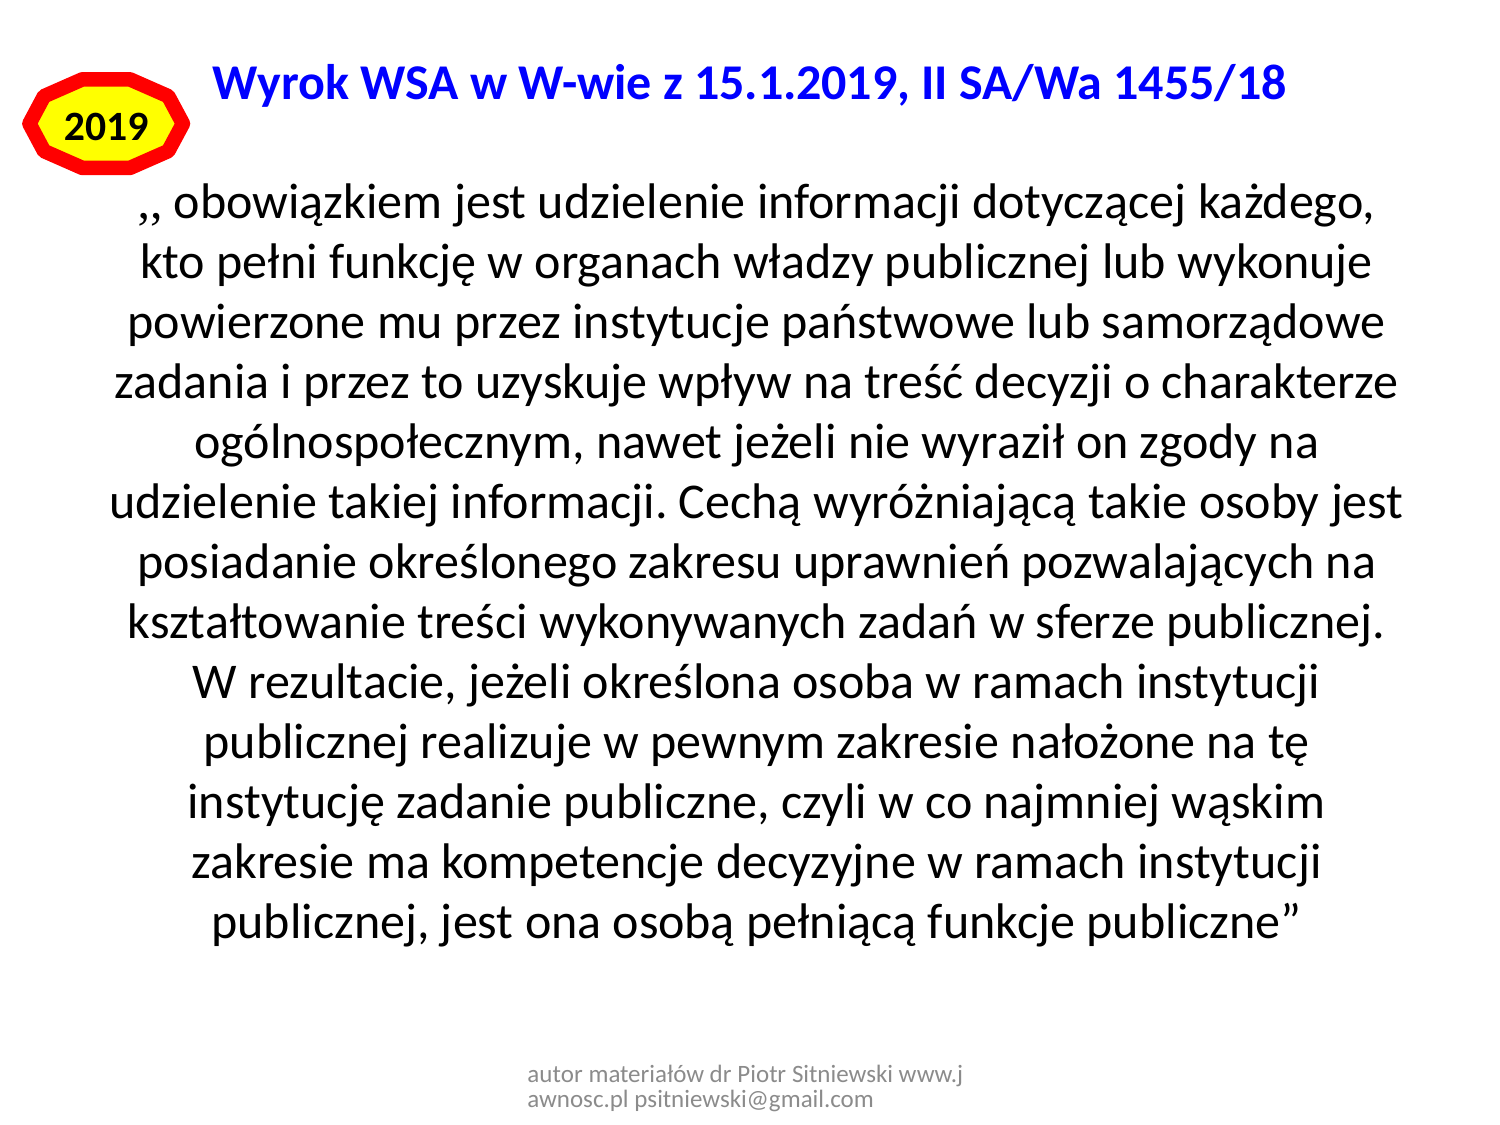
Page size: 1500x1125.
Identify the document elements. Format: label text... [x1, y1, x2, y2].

title Wyrok WSA w W-wie z 15.1.2019, II SA/Wa 1455/18 [75, 45, 1425, 114]
list ,, obowiązkiem jest udzielenie informacji dotyczącej każdego, kto pełni funkcję w organach władzy publicznej lub wykonuje powierzone mu przez instytucje państwowe lub samorządowe zadania i przez to uzyskuje wpływ na treść decyzji o charakterze ogólnospołecznym, nawet jeżeli nie wyraził on zgody na udzielenie takiej informacji. Cechą wyróżniającą takie osoby jest posiadanie określonego zakresu uprawnień pozwalających na kształtowanie treści wykonywanych zadań w sferze publicznej. W rezultacie, jeżeli określona osoba w ramach instytucji publicznej realizuje w pewnym zakresie nałożone na tę instytucję zadanie publiczne, czyli w co najmniej wąskim zakresie ma kompetencje decyzyjne w ramach instytucji publicznej, jest ona osobą pełniącą funkcje publiczne” [88, 160, 1425, 1005]
footer autor materiałów dr Piotr Sitniewski www.jawnosc.pl psitniewski@gmail.com [512, 1042, 988, 1103]
text_box 2019 [27, 77, 185, 171]
